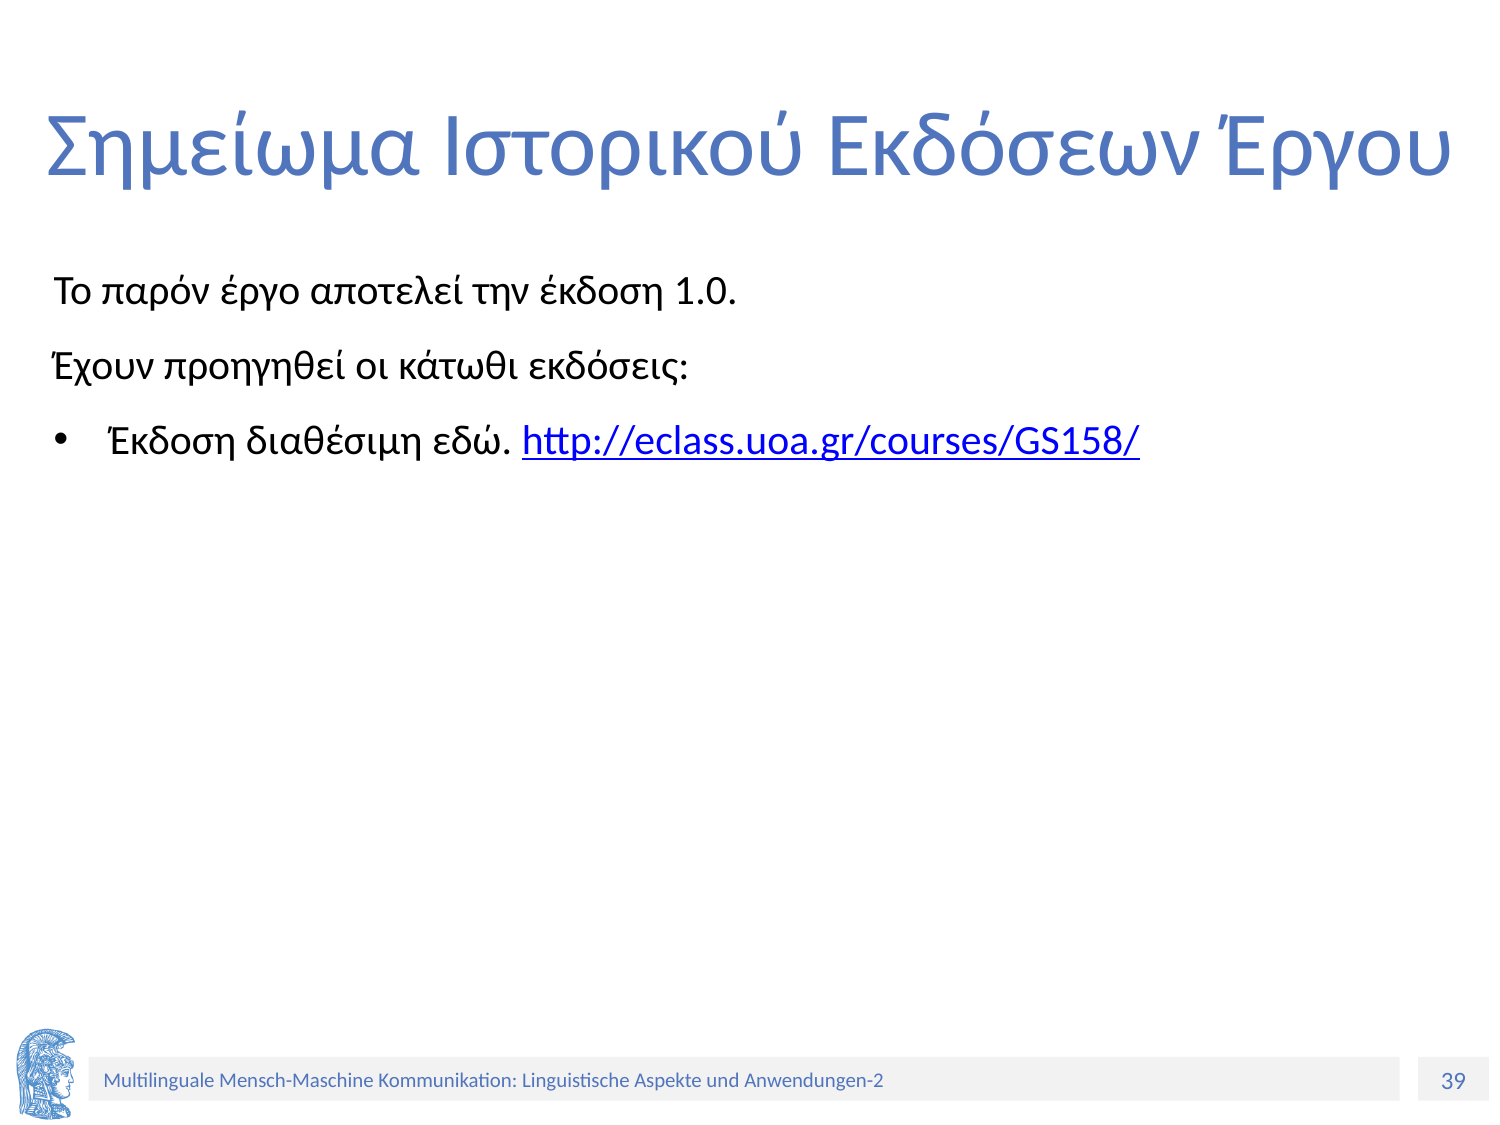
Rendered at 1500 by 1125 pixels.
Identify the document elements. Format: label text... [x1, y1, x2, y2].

picture [9, 1025, 81, 1120]
list Το παρόν έργο αποτελεί την έκδοση 1.0. Έχουν προηγηθεί οι κάτωθι εκδόσεις: Έκδοση διαθέσιμη εδώ. http://eclass.uoa.gr/courses/GS158/ [38, 255, 1447, 998]
title Σημείωμα Ιστορικού Εκδόσεων Έργου [0, 45, 1500, 233]
